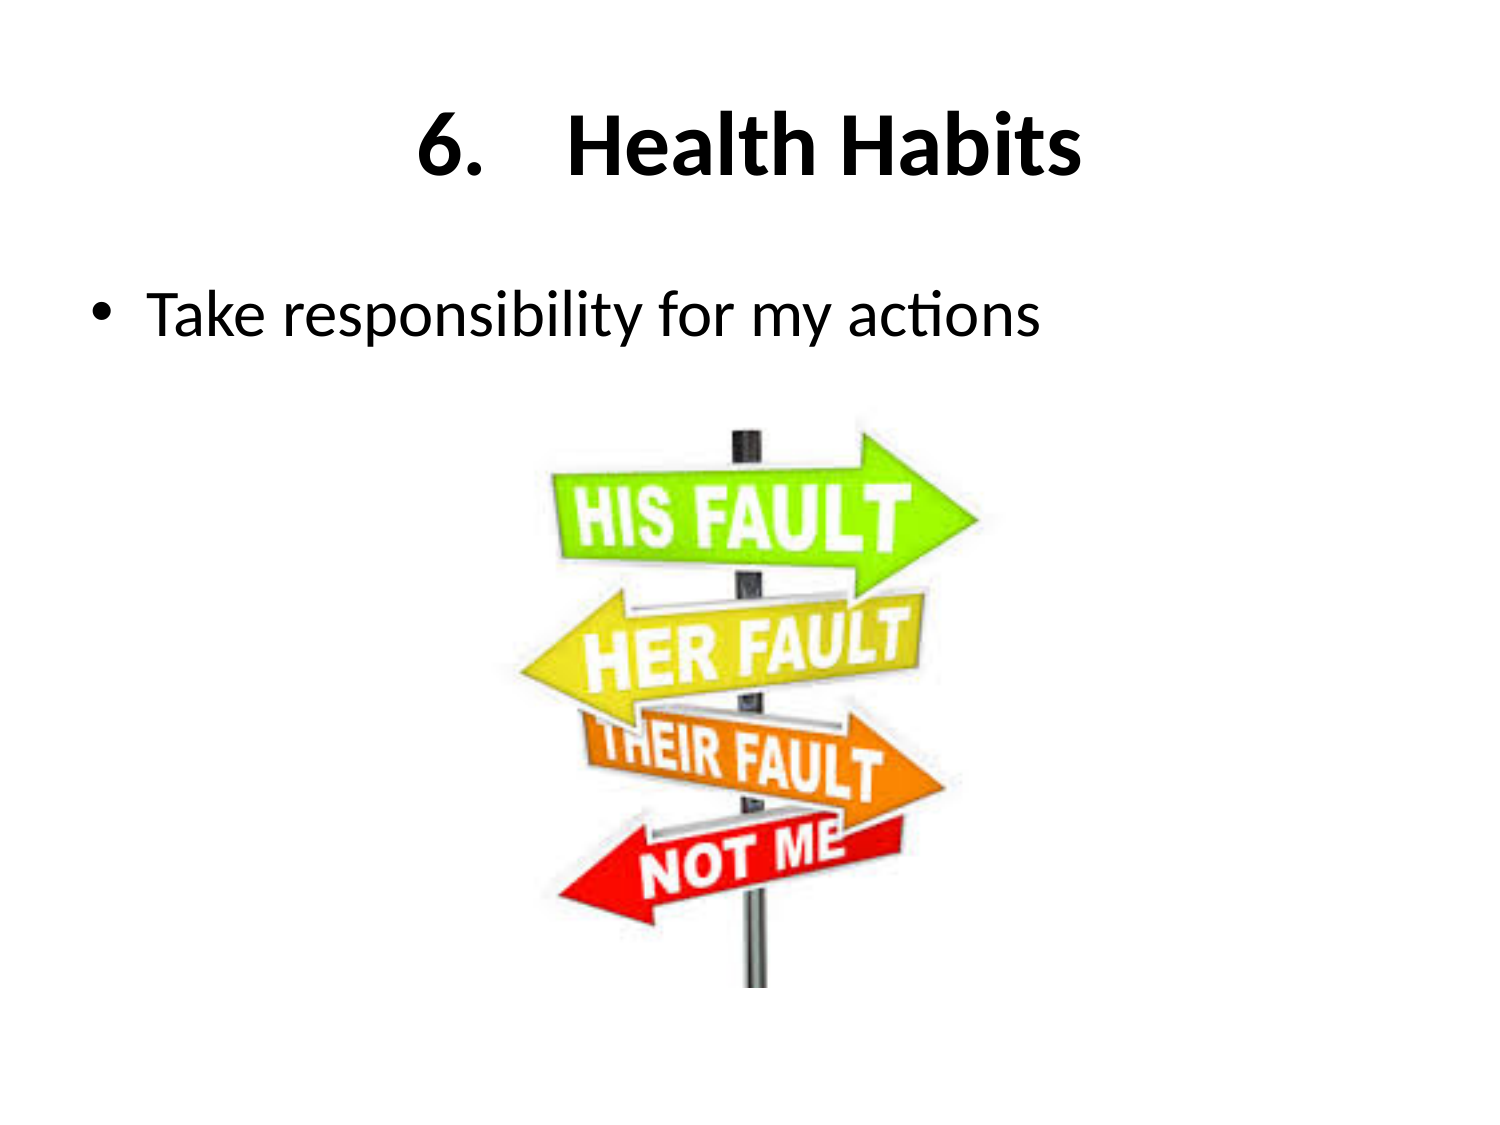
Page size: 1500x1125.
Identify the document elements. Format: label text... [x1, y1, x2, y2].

title 6. Health Habits [75, 45, 1425, 233]
picture [449, 386, 1051, 988]
list Take responsibility for my actions [75, 262, 1425, 1005]
